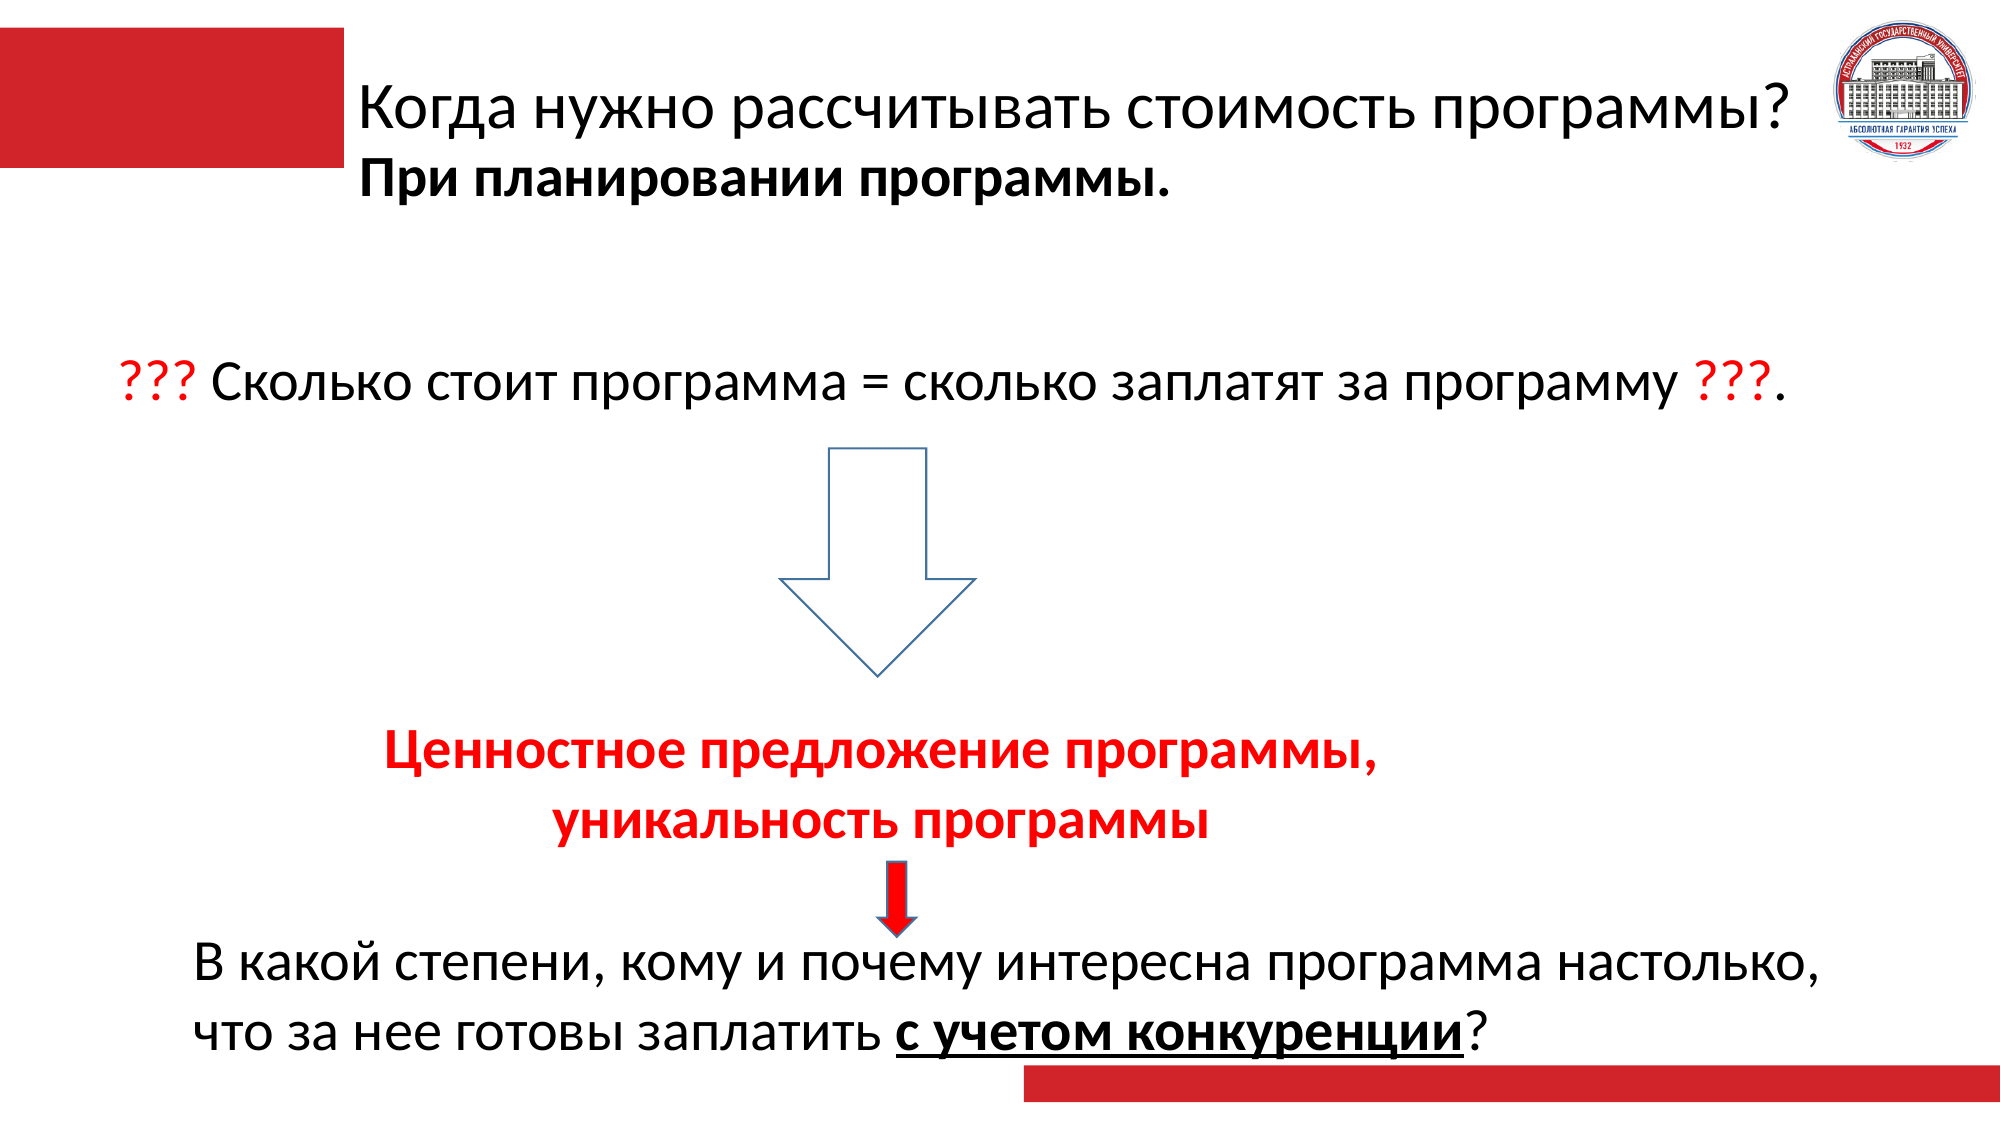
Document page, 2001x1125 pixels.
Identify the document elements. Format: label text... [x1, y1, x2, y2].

text_box [777, 447, 978, 678]
text_box Ценностное предложение программы, уникальность программы [358, 703, 1405, 858]
text_box Когда нужно рассчитывать стоимость программы? [343, 54, 1830, 150]
picture [1830, 17, 1976, 162]
text_box [0, 26, 345, 169]
text_box В какой степени, кому и почему интересна программа настолько, что за нее готовы заплатить с учетом конкуренции? [179, 915, 1850, 1070]
text_box [1023, 1064, 2000, 1103]
text_box [875, 860, 919, 939]
text_box При планировании программы. [345, 130, 1648, 216]
text_box ??? Сколько стоит программа = сколько заплатят за программу ???. [102, 334, 1890, 420]
